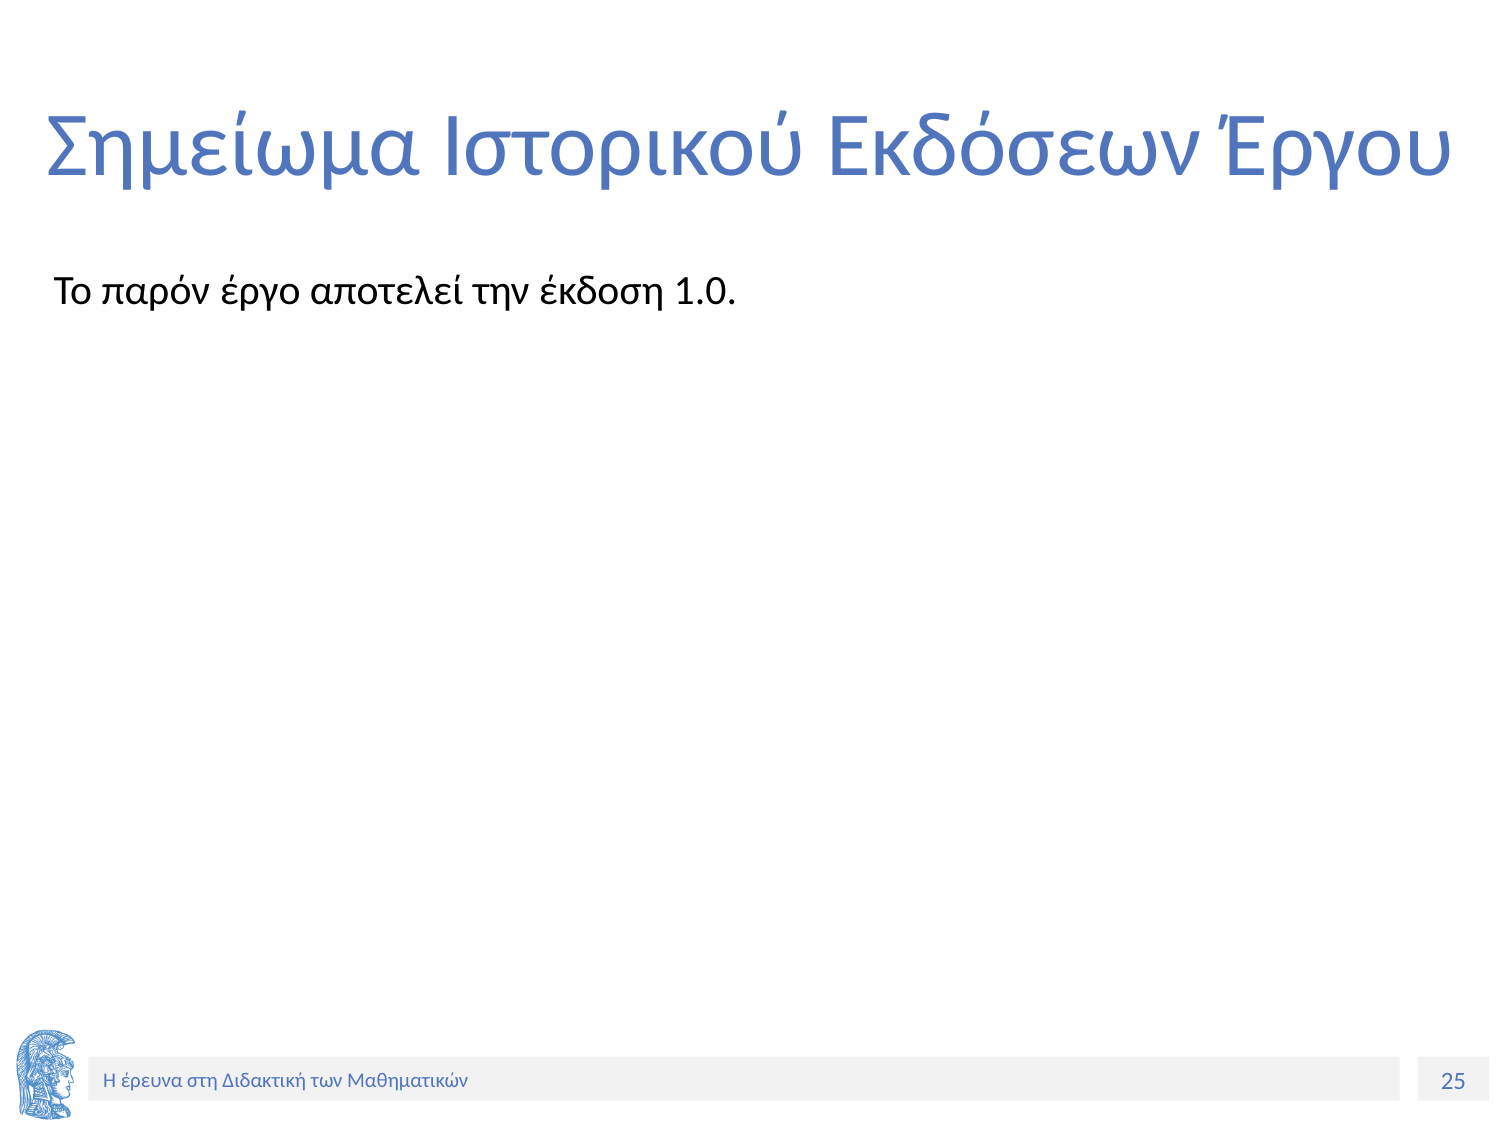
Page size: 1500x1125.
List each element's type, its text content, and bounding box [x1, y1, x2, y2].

title Σημείωμα Ιστορικού Εκδόσεων Έργου [0, 45, 1500, 233]
list Το παρόν έργο αποτελεί την έκδοση 1.0. [38, 255, 1447, 998]
picture [9, 1026, 81, 1120]
